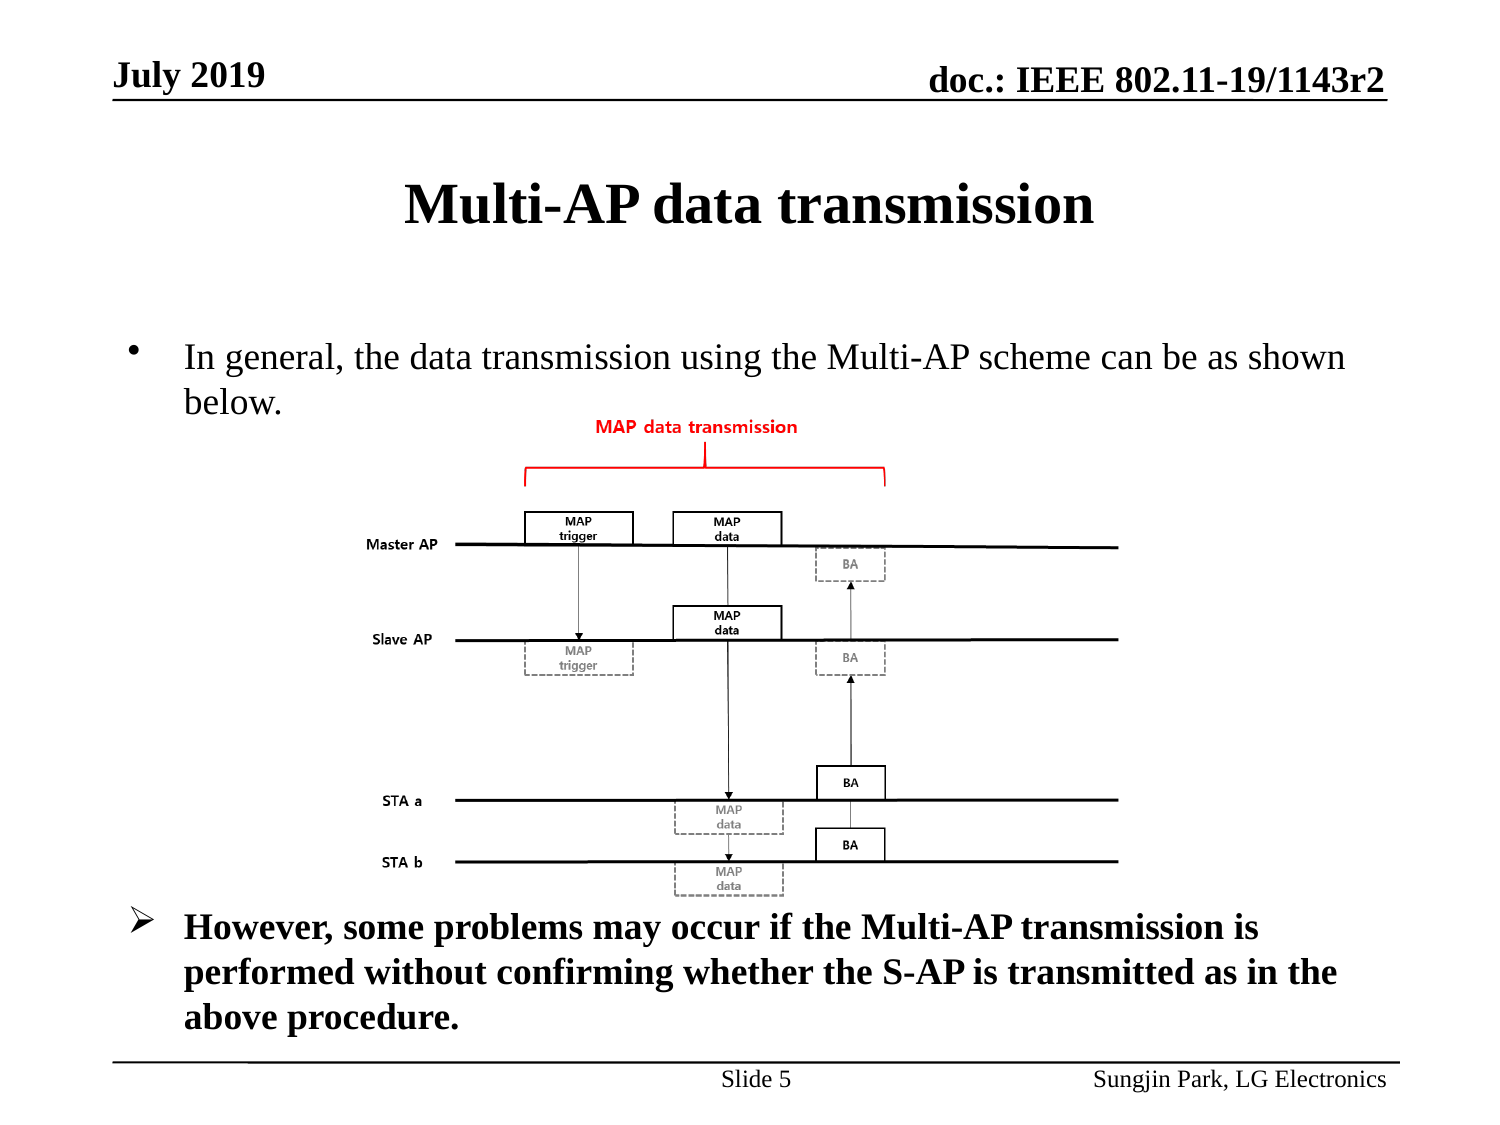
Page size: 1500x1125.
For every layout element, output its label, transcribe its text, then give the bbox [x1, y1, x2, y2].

list In general, the data transmission using the Multi-AP scheme can be as shown below. However, some problems may occur if the Multi-AP transmission is performed without confirming whether the S-AP is transmitted as in the above procedure. [112, 324, 1388, 1063]
slide_number Slide 5 [712, 1061, 800, 1093]
title Multi-AP data transmission [112, 112, 1388, 288]
picture [349, 408, 1120, 901]
